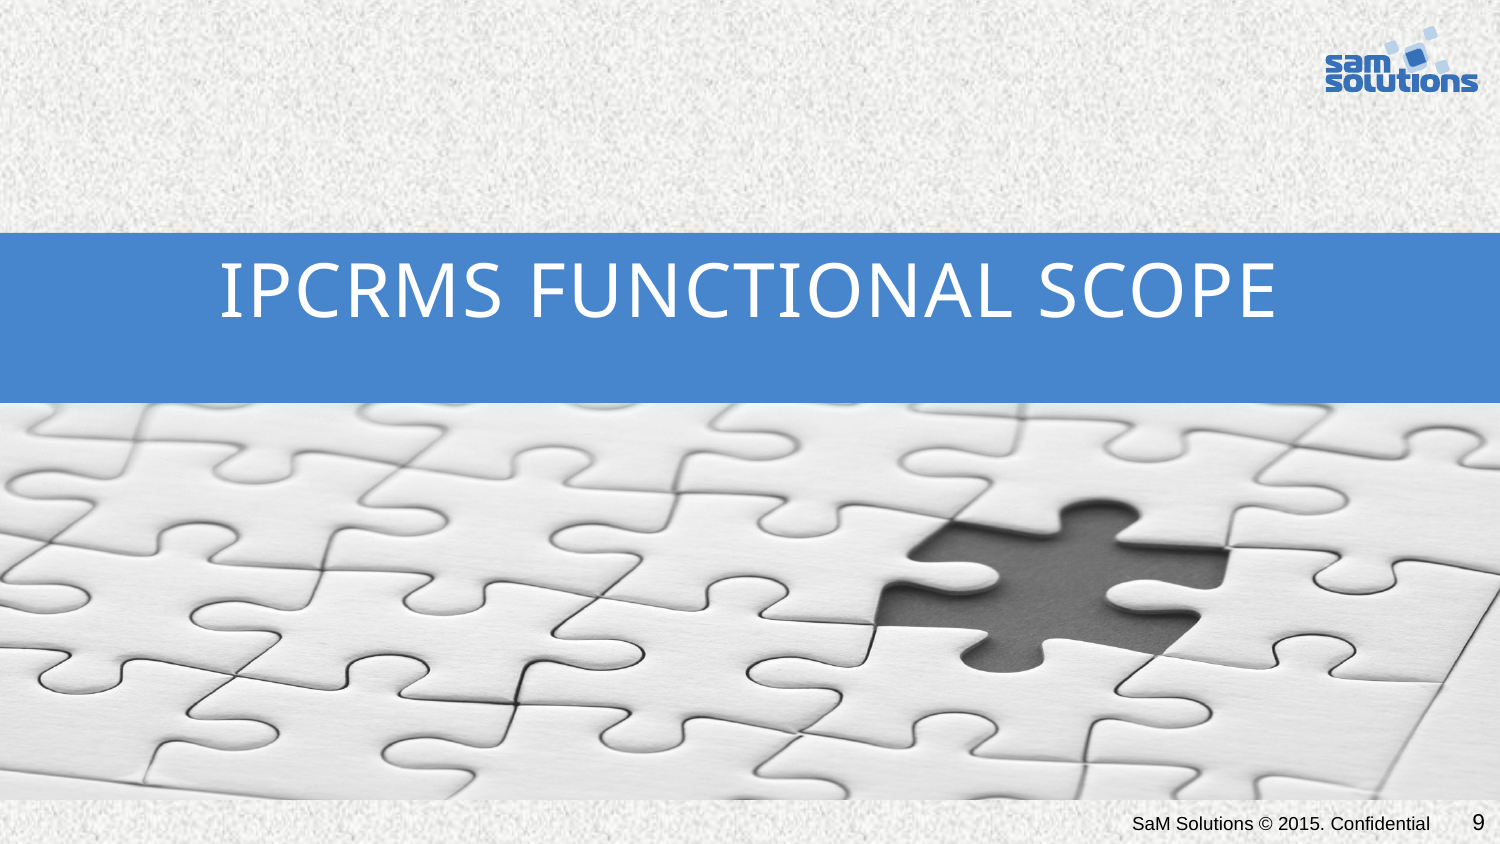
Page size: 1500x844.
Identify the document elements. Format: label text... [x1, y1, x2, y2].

text_box [0, 232, 1500, 403]
picture [0, 403, 1500, 800]
slide_number 9 [1433, 800, 1500, 844]
title IPCRMS Functional Scope [112, 262, 1388, 403]
